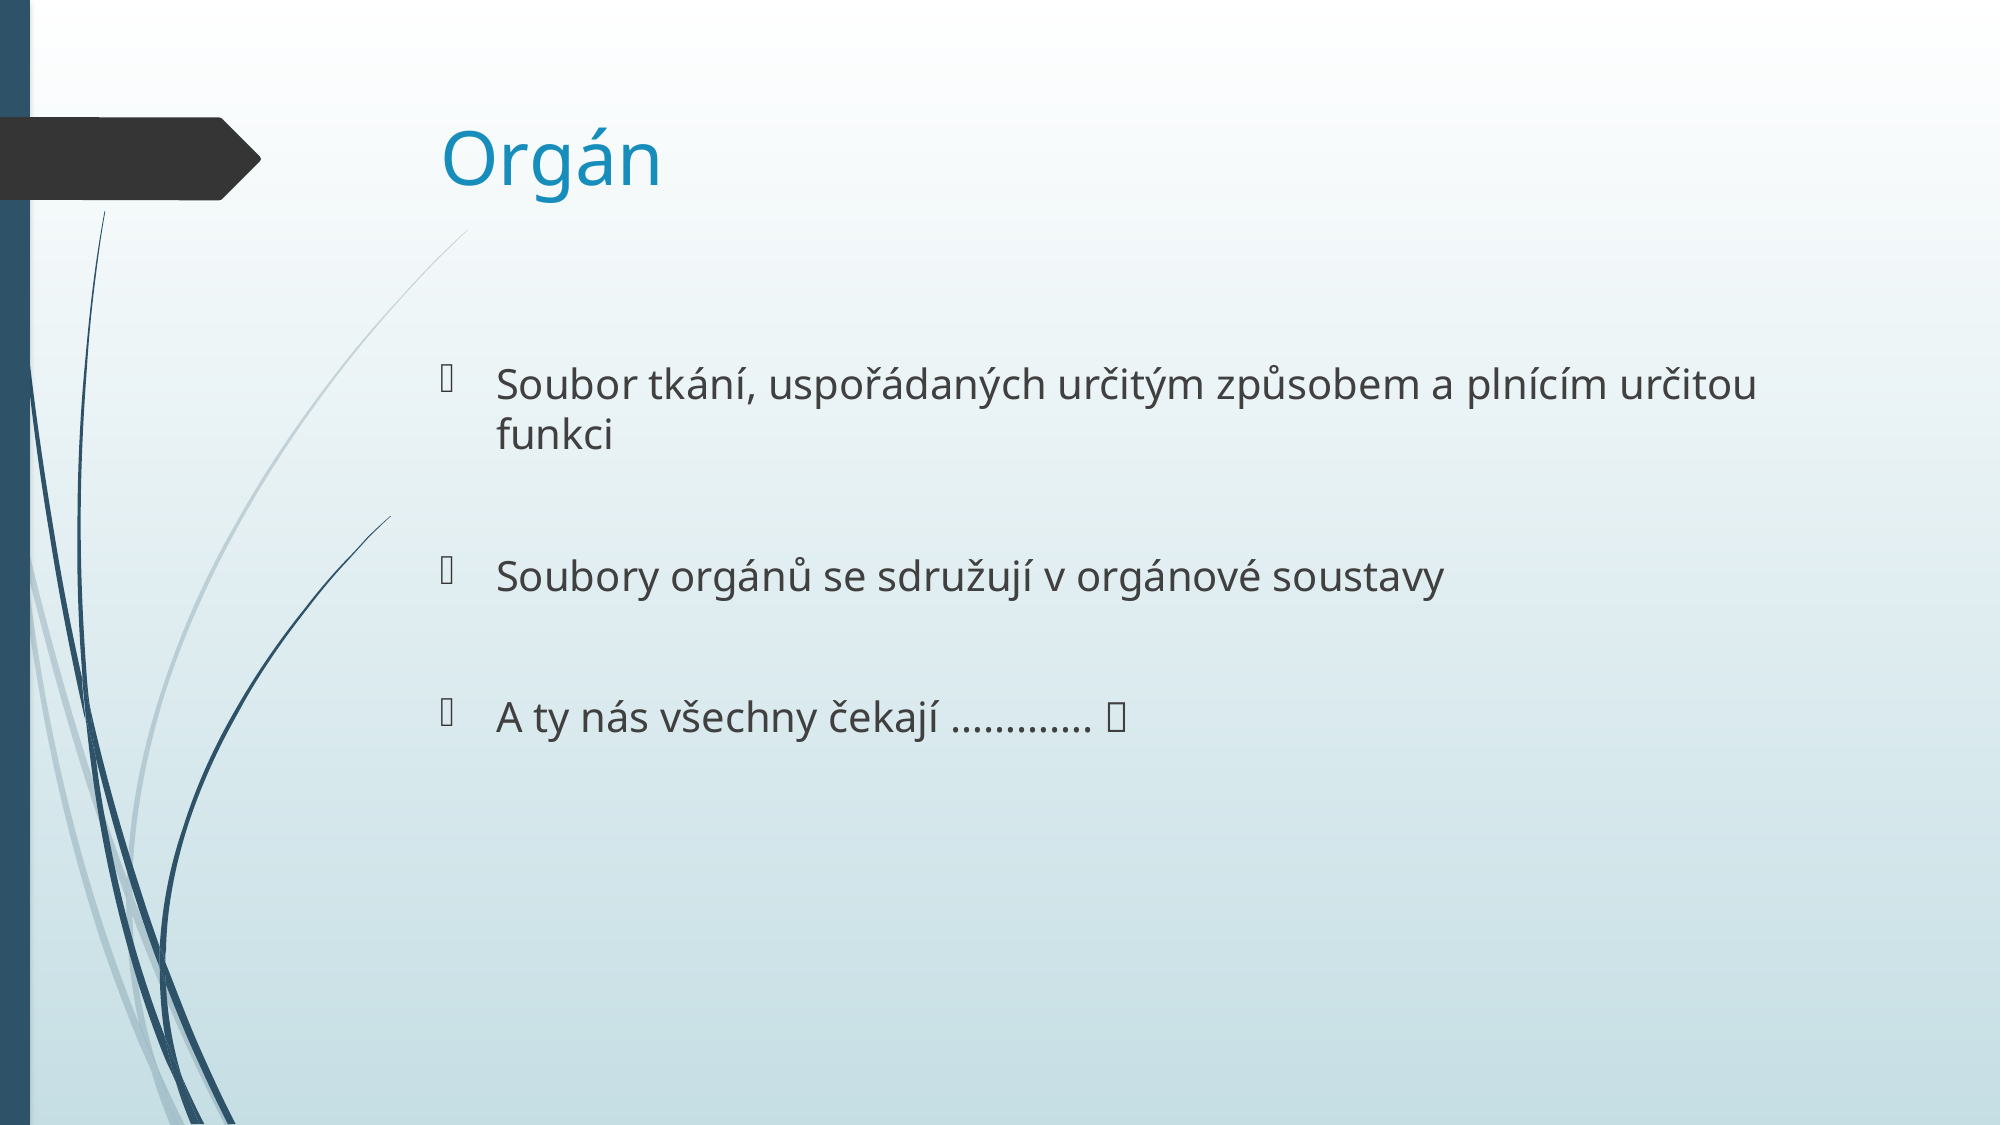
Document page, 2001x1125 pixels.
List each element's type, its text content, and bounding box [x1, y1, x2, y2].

title Orgán [425, 102, 1888, 313]
list Soubor tkání, uspořádaných určitým způsobem a plnícím určitou funkci Soubory orgánů se sdružují v orgánové soustavy A ty nás všechny čekají ………….  [424, 350, 1888, 970]
